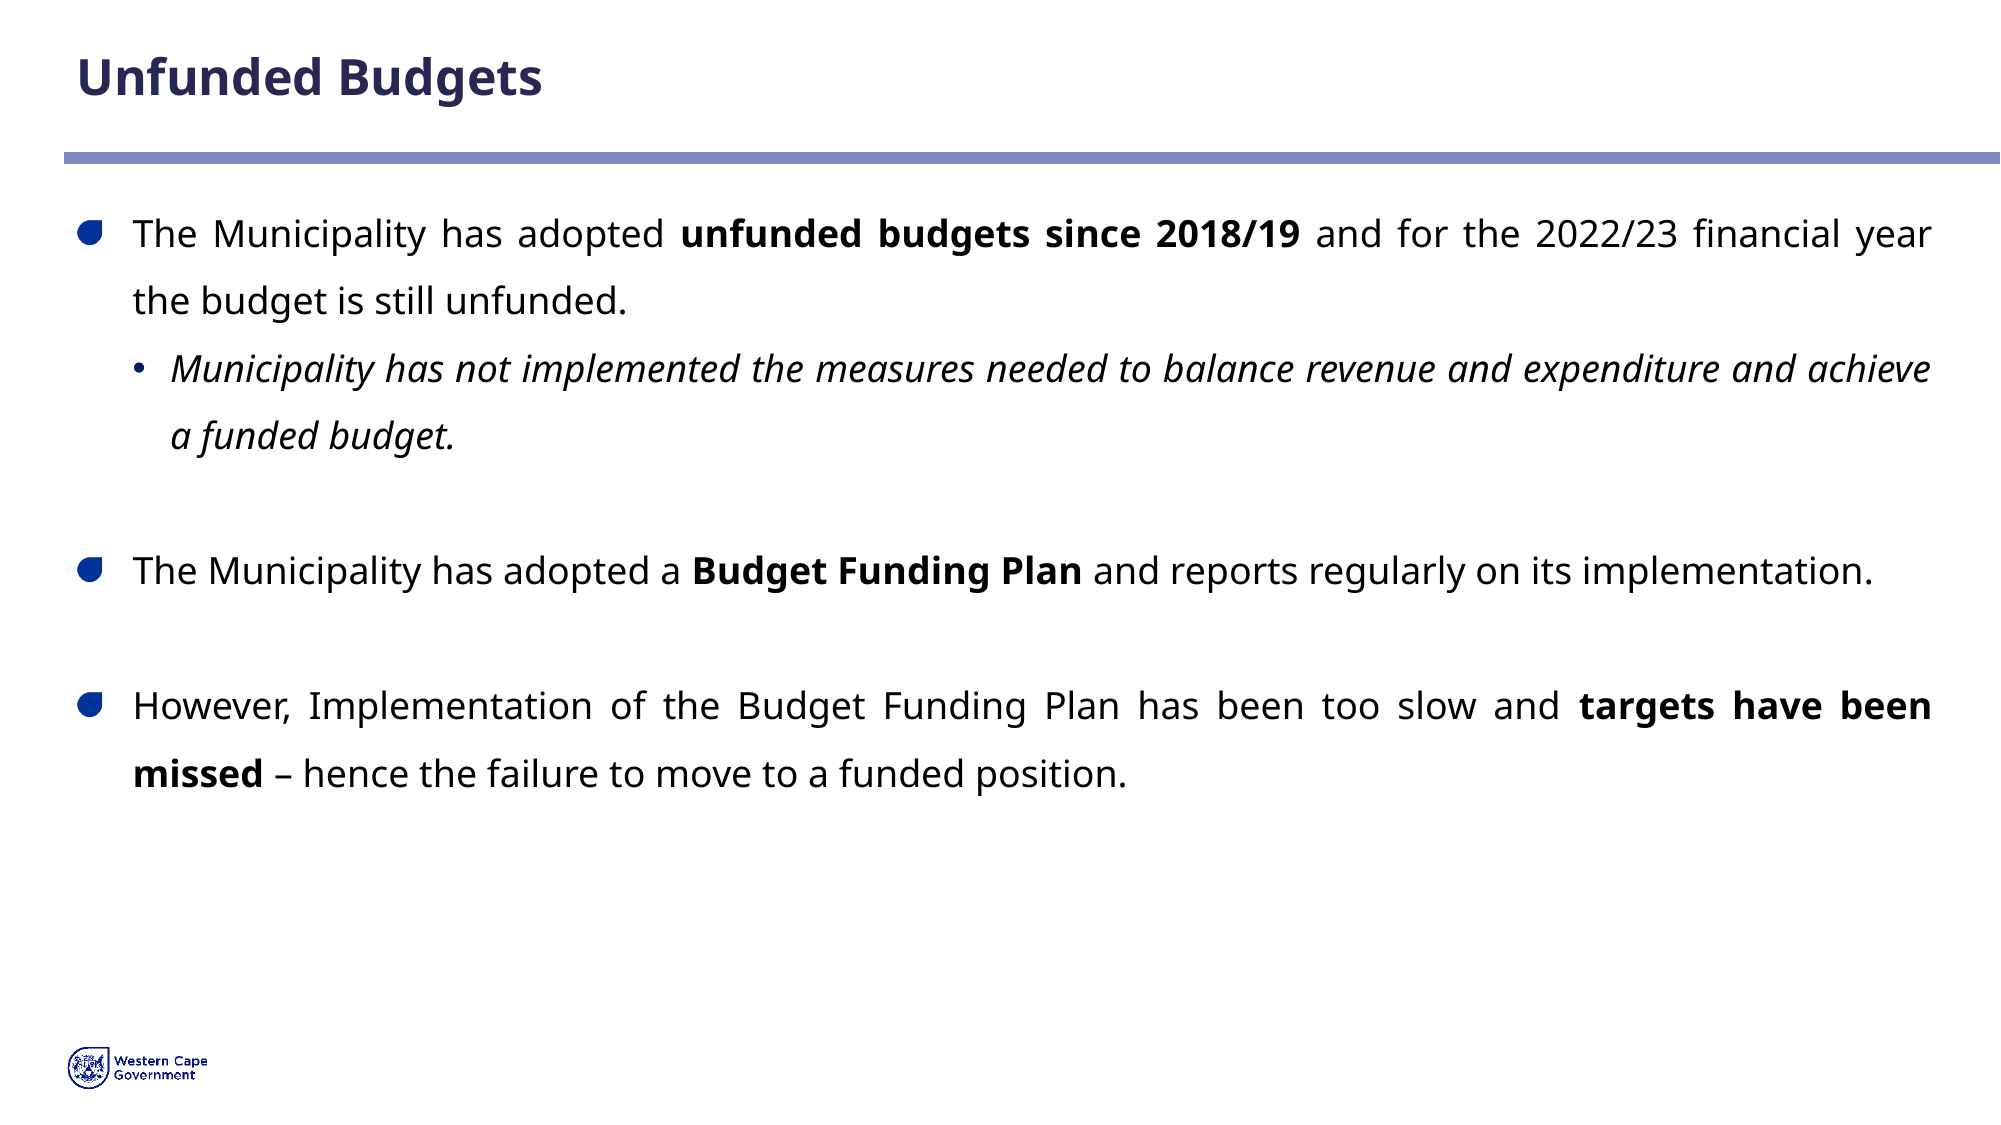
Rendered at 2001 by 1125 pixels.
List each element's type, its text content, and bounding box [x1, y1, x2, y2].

picture [76, 556, 103, 583]
picture [76, 691, 103, 718]
list The Municipality has adopted unfunded budgets since 2018/19 and for the 2022/23 financial year the budget is still unfunded. Municipality has not implemented the measures needed to balance revenue and expenditure and achieve a funded budget. The Municipality has adopted a Budget Funding Plan and reports regularly on its implementation. However, Implementation of the Budget Funding Plan has been too slow and targets have been missed – hence the failure to move to a funded position. [64, 175, 1945, 1038]
picture [76, 219, 103, 246]
picture [64, 152, 2000, 164]
picture [53, 1032, 237, 1103]
title Unfunded Budgets [64, 29, 1945, 122]
